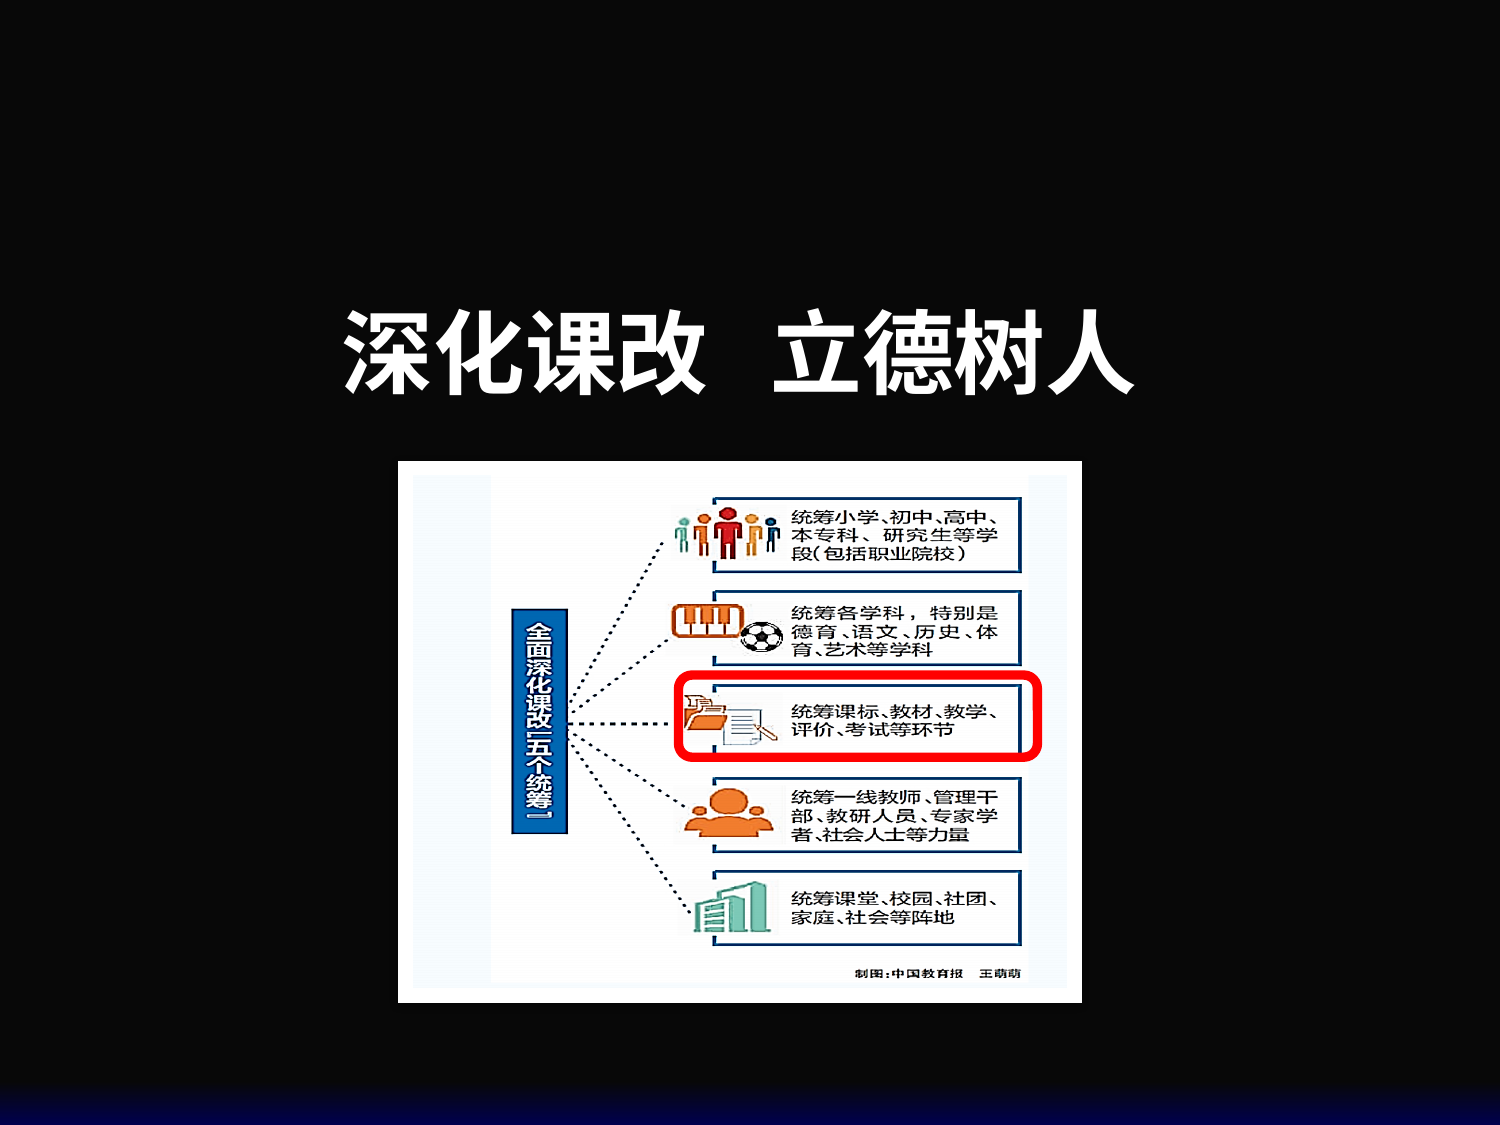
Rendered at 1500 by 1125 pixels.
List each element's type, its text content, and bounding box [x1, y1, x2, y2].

title 深化课改 立德树人 [64, 347, 1416, 444]
picture [412, 475, 1068, 989]
